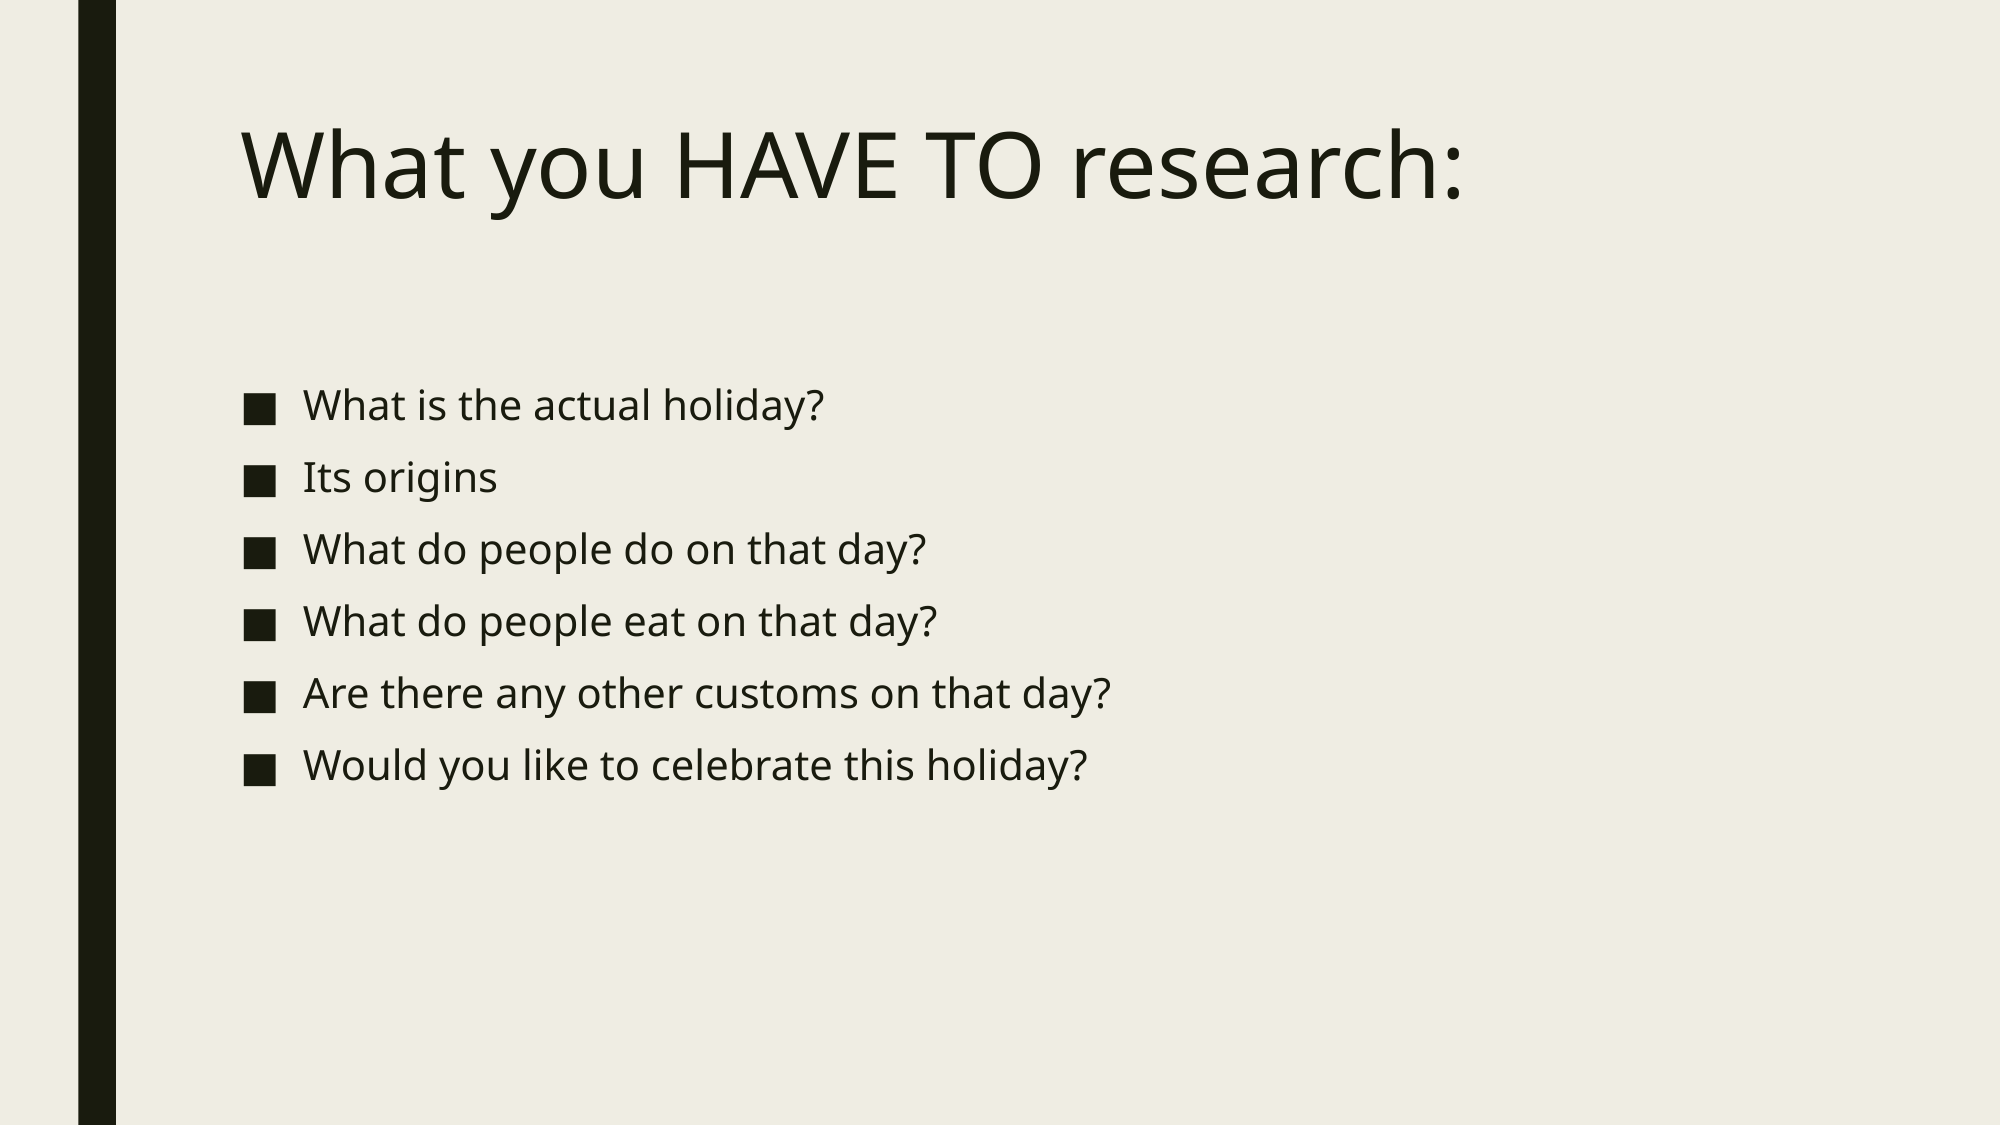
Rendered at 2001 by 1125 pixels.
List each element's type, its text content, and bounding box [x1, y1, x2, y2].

title What you HAVE TO research: [225, 112, 1800, 357]
list What is the actual holiday? Its origins What do people do on that day? What do people eat on that day? Are there any other customs on that day? Would you like to celebrate this holiday? [225, 375, 1800, 963]
